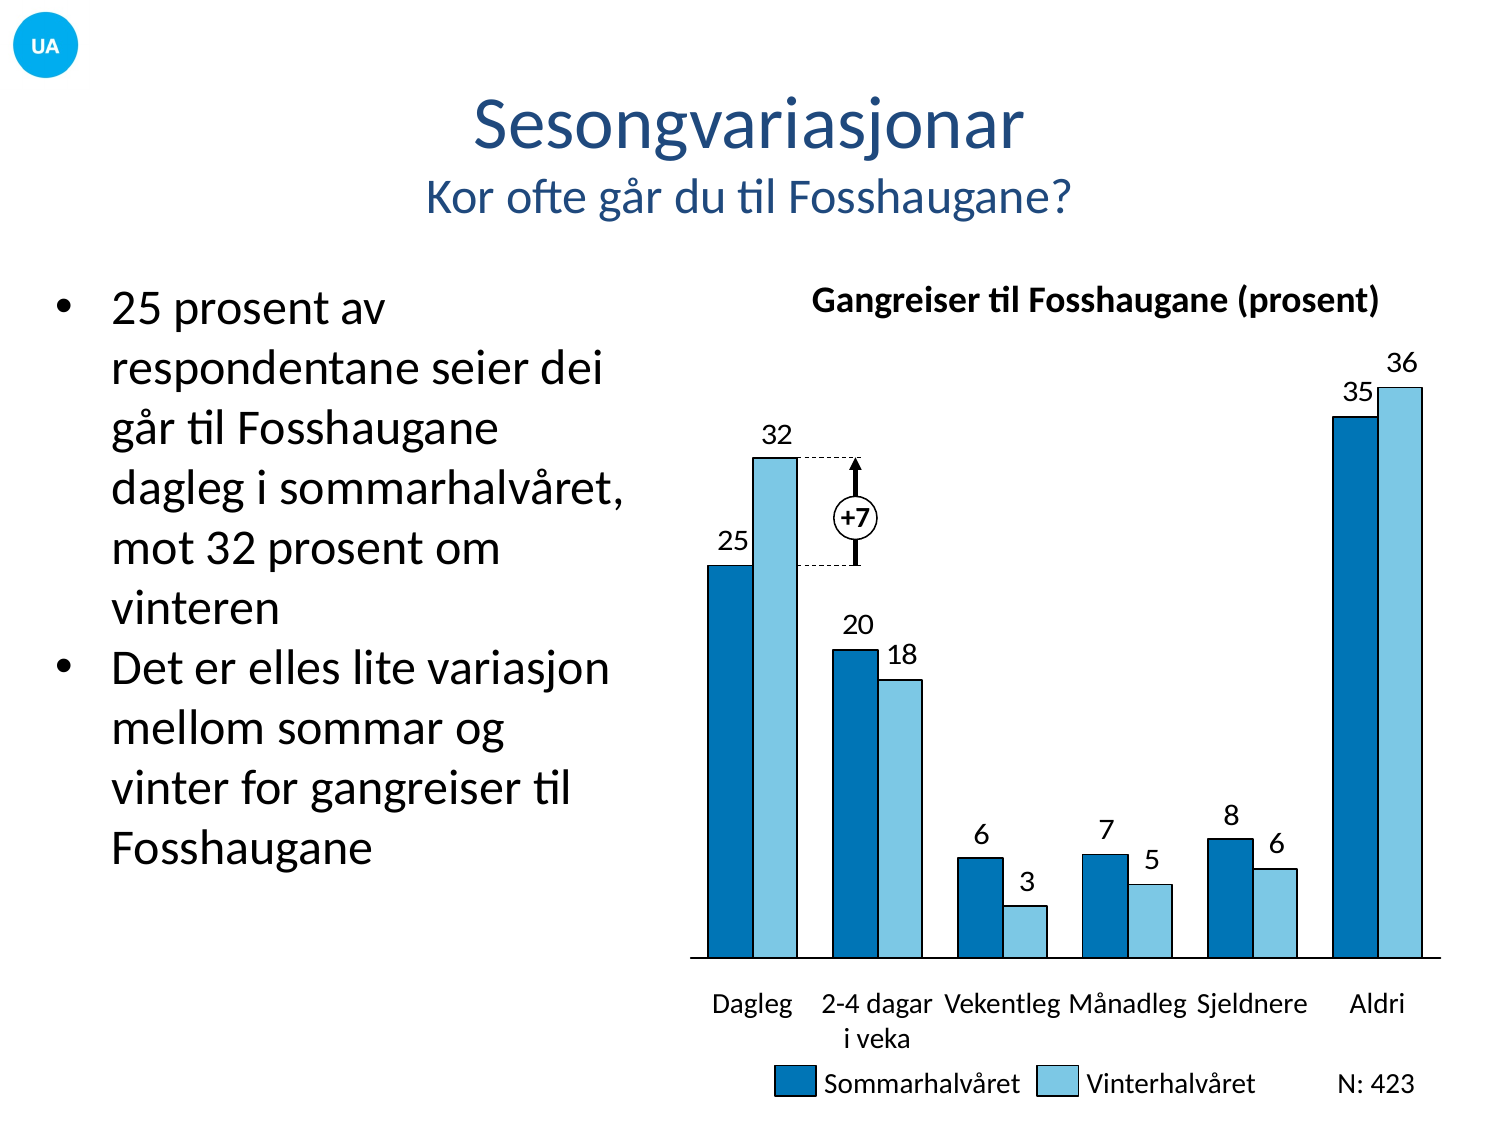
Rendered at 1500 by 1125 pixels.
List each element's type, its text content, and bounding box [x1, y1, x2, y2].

text_box N: 423 [1322, 1056, 1453, 1107]
text_box Månadleg [1066, 985, 1189, 1020]
text_box Aldri [1348, 985, 1407, 1020]
text_box [1037, 1065, 1079, 1097]
picture [46, 39, 58, 53]
title Sesongvariasjonar Kor ofte går du til Fosshaugane? [14, 66, 1486, 182]
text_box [668, 318, 1458, 976]
text_box 2-4 dagar i veka [820, 985, 935, 1055]
picture [0, 0, 90, 90]
picture [33, 39, 44, 53]
text_box Dagleg [710, 985, 794, 1020]
text_box Sommarhalvåret [824, 1064, 1021, 1100]
text_box Gangreiser til Fosshaugane (prosent) [797, 267, 1424, 317]
text_box Sjeldnere [1195, 985, 1310, 1020]
text_box Vinterhalvåret [1086, 1064, 1257, 1100]
text_box Vekentleg [942, 985, 1062, 1020]
text_box 25 prosent av respondentane seier dei går til Fosshaugane dagleg i sommarhalvåret, mot 32 prosent om vinteren Det er elles lite variasjon mellom sommar og vinter for gangreiser til Fosshaugane [40, 267, 648, 883]
text_box [774, 1065, 816, 1097]
